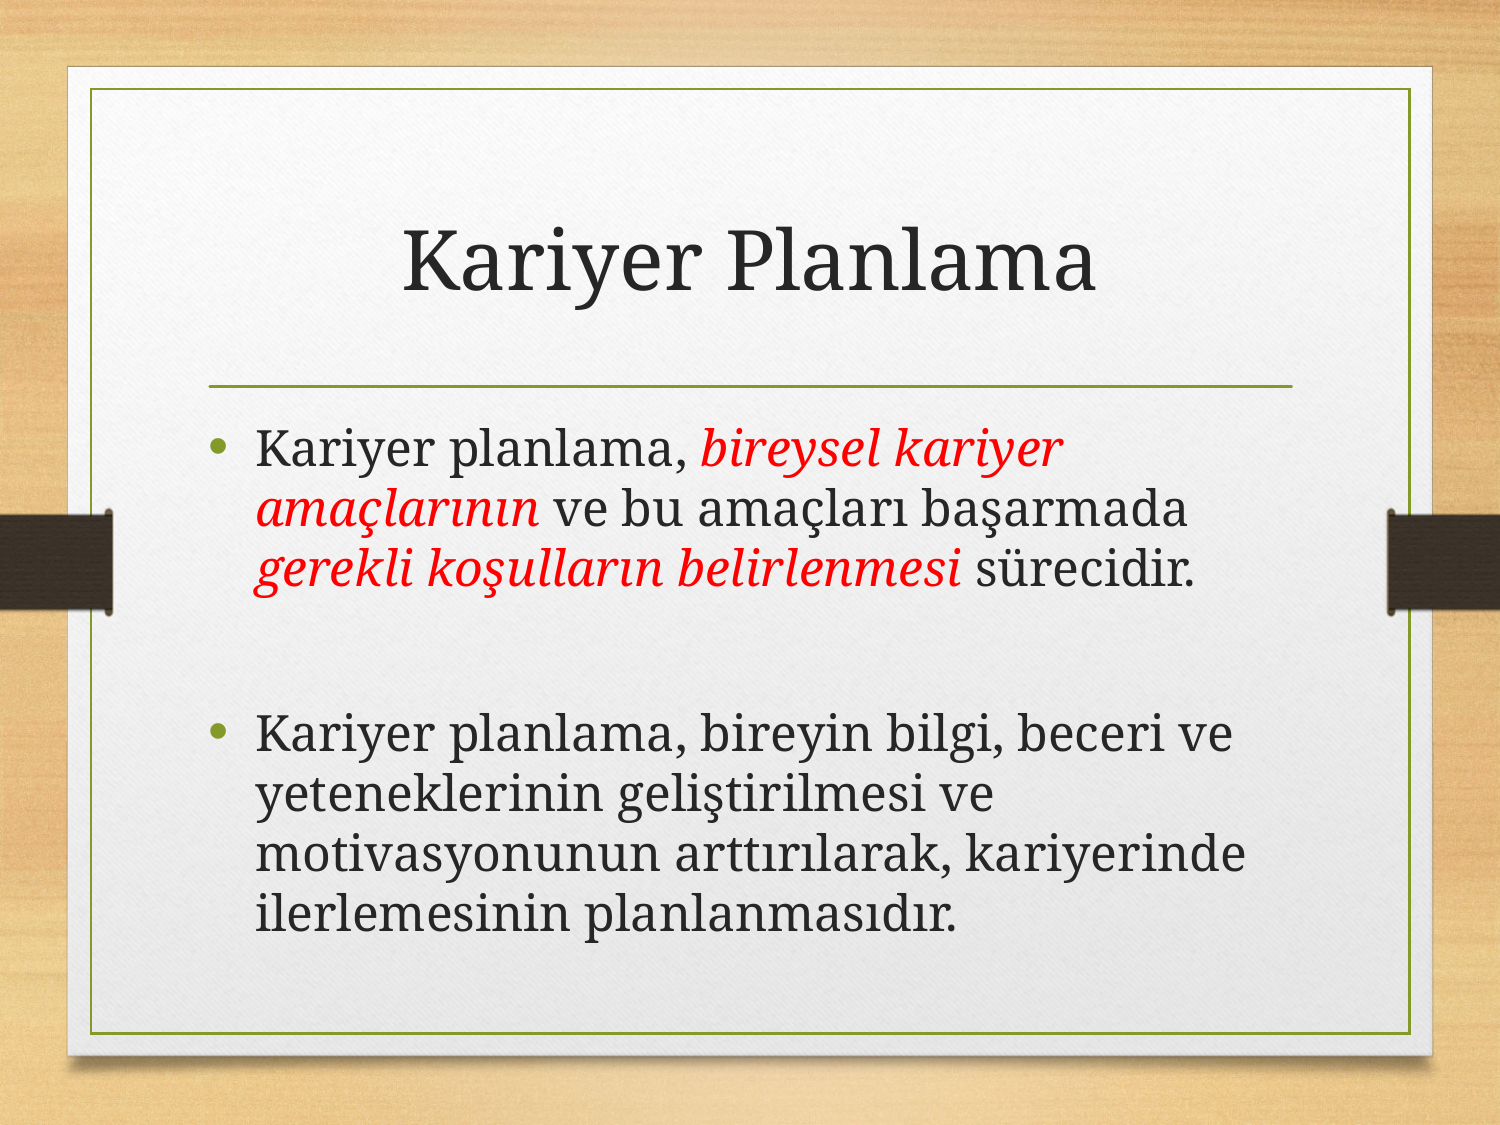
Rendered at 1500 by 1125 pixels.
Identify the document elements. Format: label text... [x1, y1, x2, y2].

picture [0, 0, 1500, 1125]
list Kariyer planlama, bireysel kariyer amaçlarının ve bu amaçları başarmada gerekli koşulların belirlenmesi sürecidir. Kariyer planlama, bireyin bilgi, beceri ve yeteneklerinin geliştirilmesi ve motivasyonunun arttırılarak, kariyerinde ilerlemesinin planlanmasıdır. [193, 408, 1309, 974]
title Kariyer Planlama [193, 150, 1309, 365]
